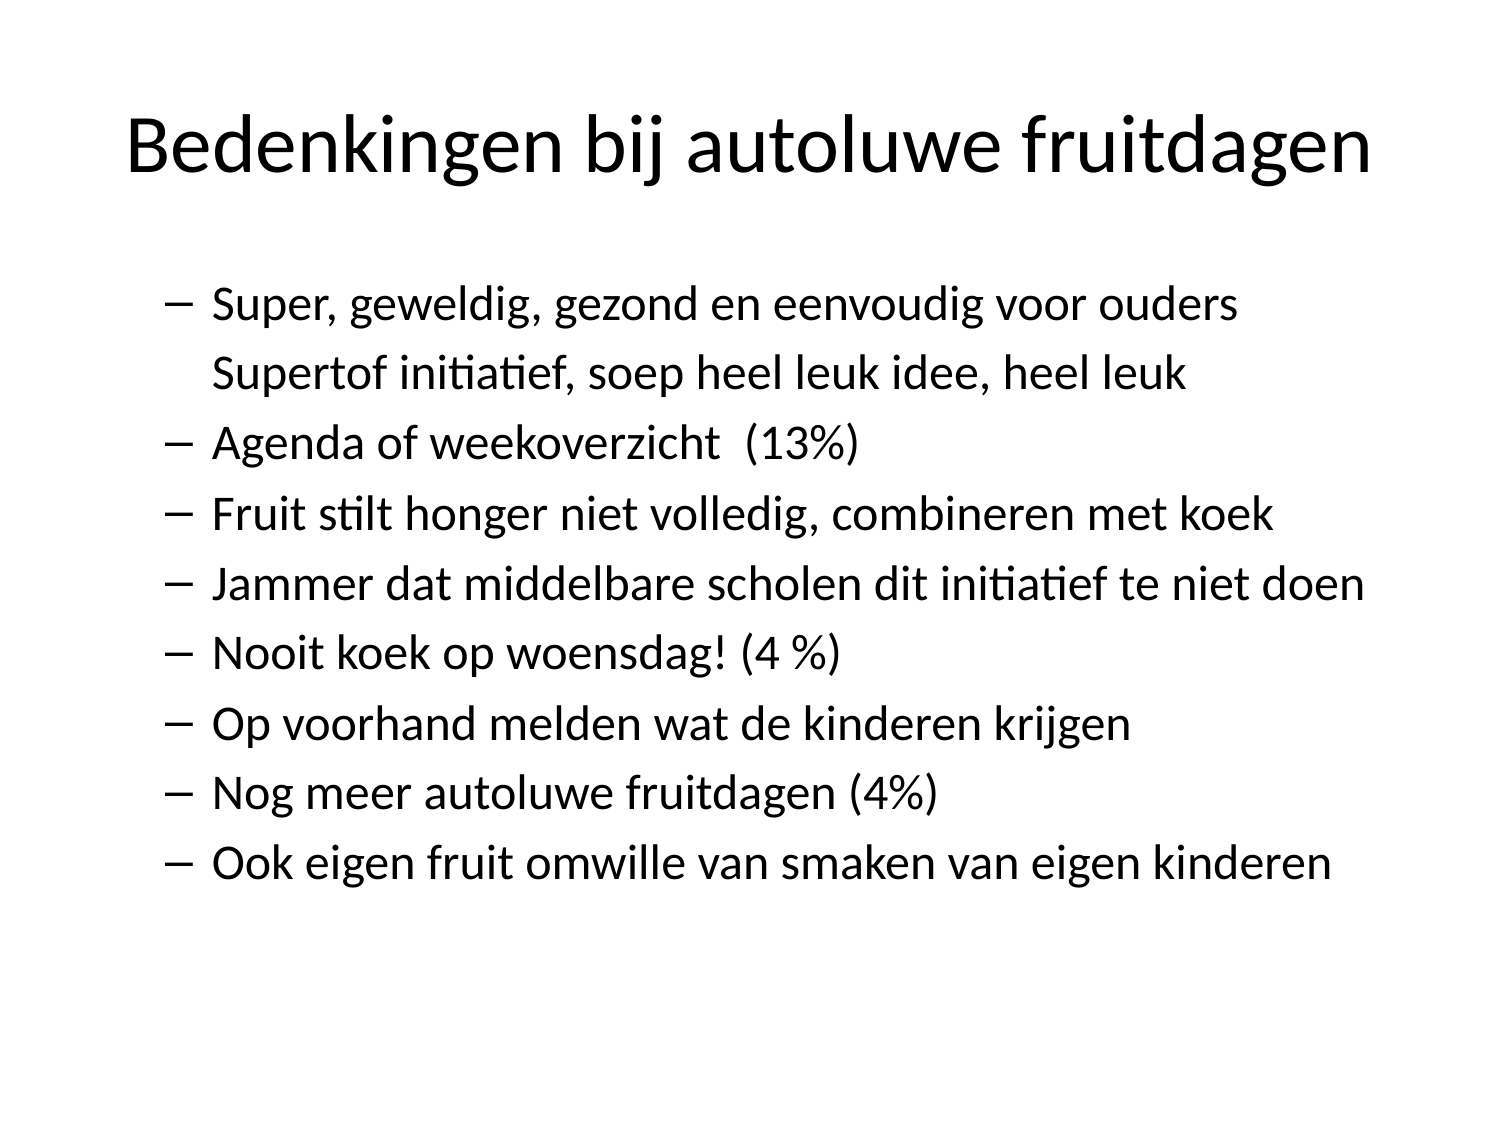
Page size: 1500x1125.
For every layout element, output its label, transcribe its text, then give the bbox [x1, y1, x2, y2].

list Super, geweldig, gezond en eenvoudig voor ouders Supertof initiatief, soep heel leuk idee, heel leuk Agenda of weekoverzicht (13%) Fruit stilt honger niet volledig, combineren met koek Jammer dat middelbare scholen dit initiatief te niet doen Nooit koek op woensdag! (4 %) Op voorhand melden wat de kinderen krijgen Nog meer autoluwe fruitdagen (4%) Ook eigen fruit omwille van smaken van eigen kinderen [75, 262, 1425, 1005]
title Bedenkingen bij autoluwe fruitdagen [75, 45, 1425, 233]
